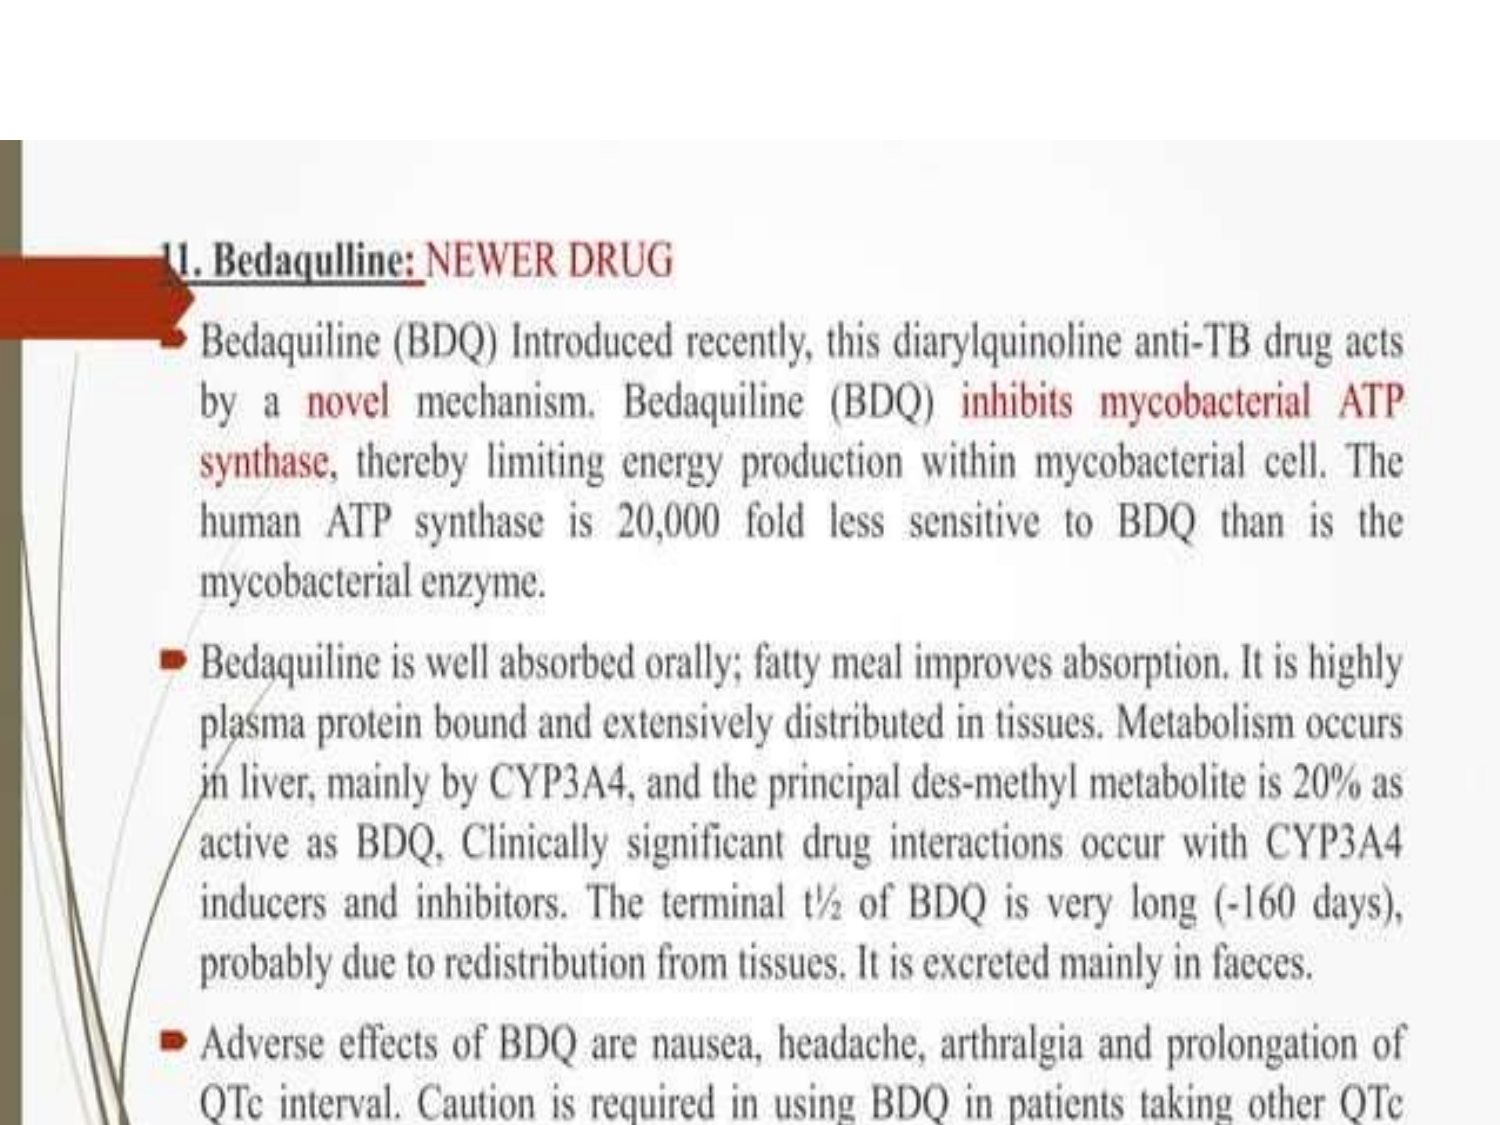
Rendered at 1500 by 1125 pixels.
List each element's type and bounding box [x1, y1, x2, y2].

picture [0, 139, 1500, 1125]
